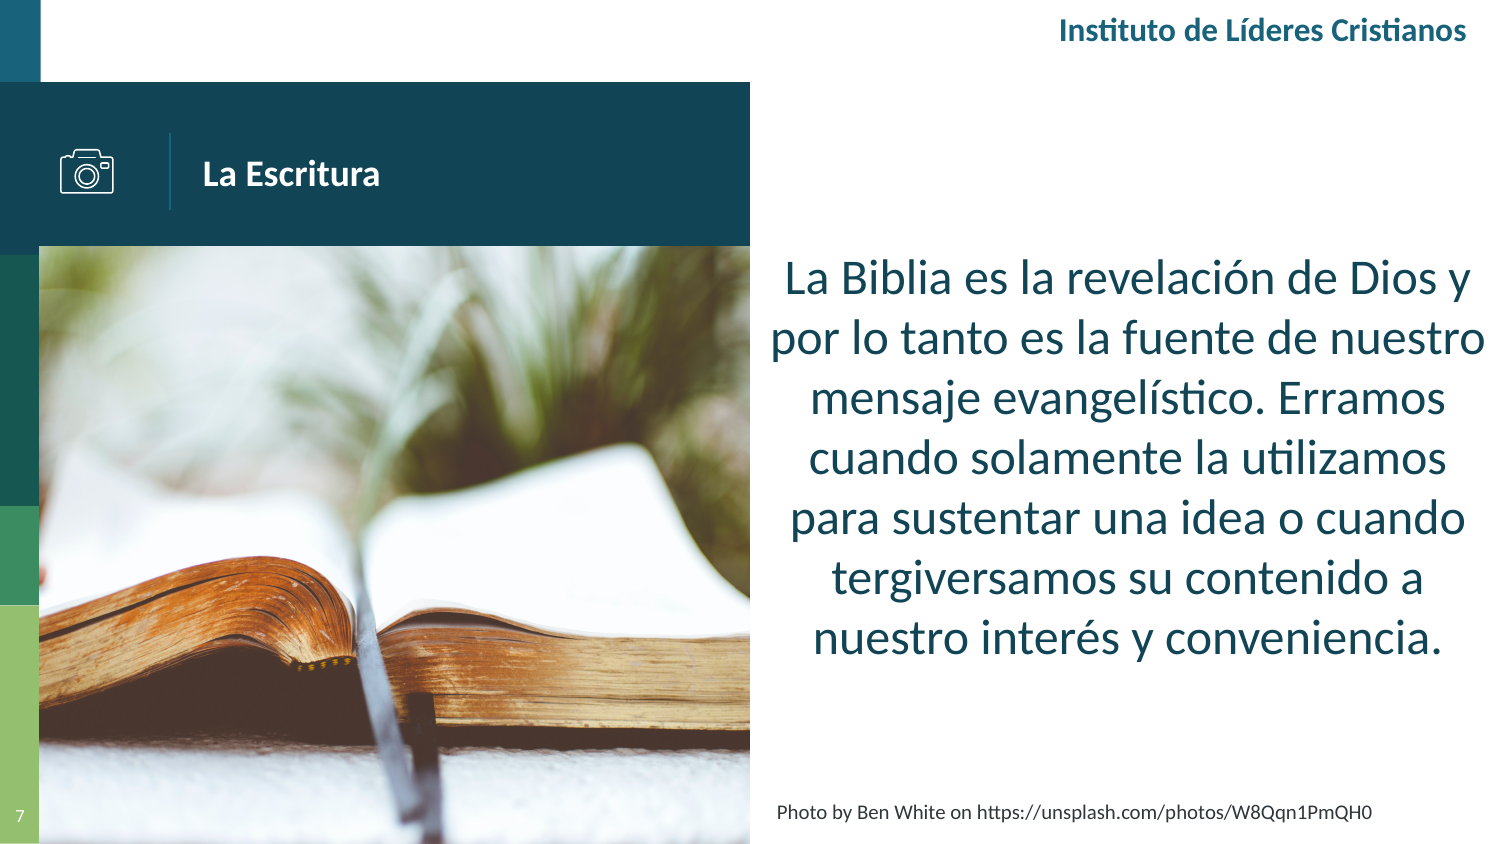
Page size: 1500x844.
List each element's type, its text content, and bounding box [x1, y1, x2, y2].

text_box Photo by Ben White on https://unsplash.com/photos/W8Qqn1PmQH0 [761, 799, 1500, 823]
text_box Instituto de Líderes Cristianos [927, 8, 1483, 100]
picture [39, 246, 751, 844]
list La Biblia es la revelación de Dios y por lo tanto es la fuente de nuestro mensaje evangelístico. Erramos cuando solamente la utilizamos para sustentar una idea o cuando tergiversamos su contenido a nuestro interés y conveniencia. [750, 67, 1500, 563]
slide_number 7 [0, 790, 33, 844]
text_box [60, 149, 114, 194]
title La Escritura [187, 87, 750, 246]
